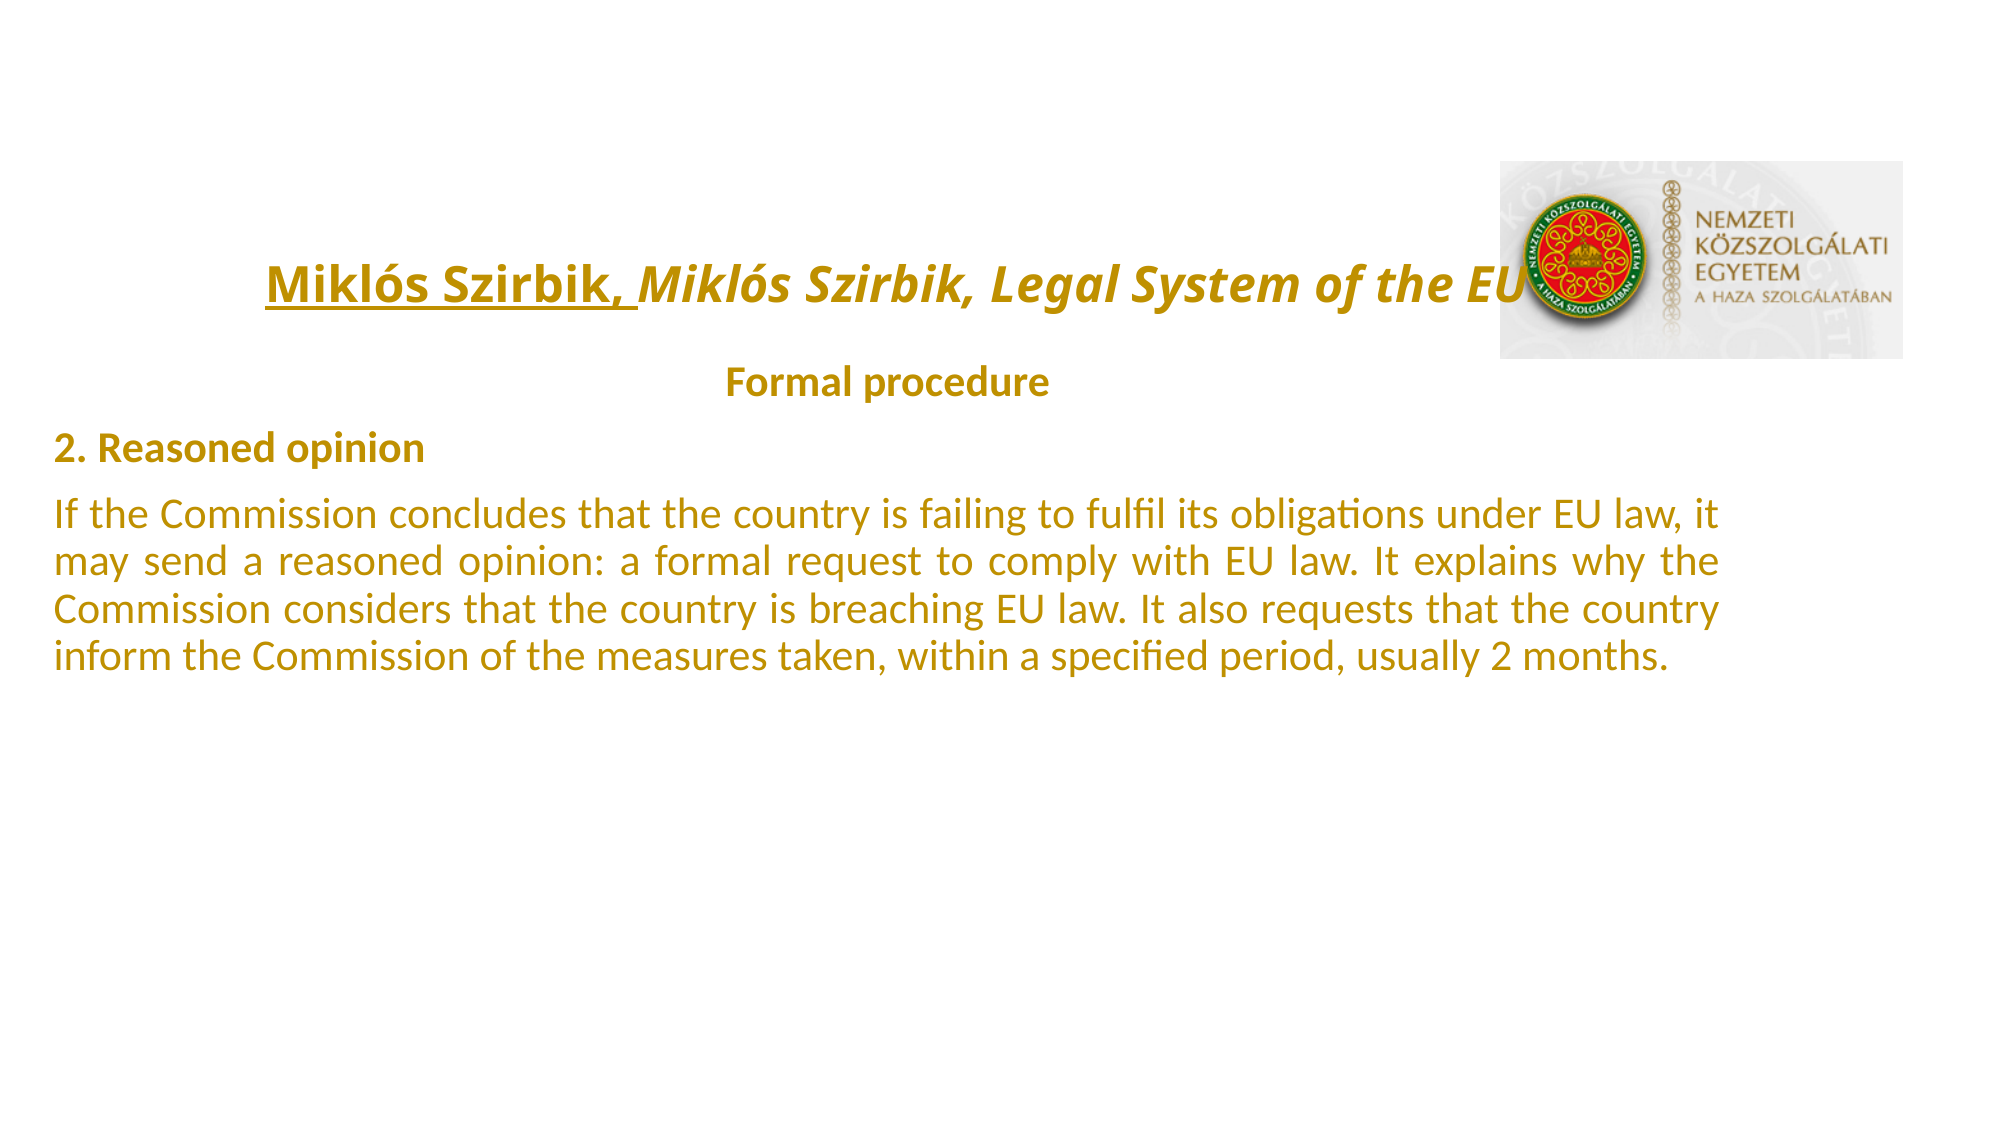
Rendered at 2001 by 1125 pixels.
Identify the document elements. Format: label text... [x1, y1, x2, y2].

title Miklós Szirbik, Miklós Szirbik, Legal System of the EU [249, 138, 1925, 381]
picture [1500, 161, 1903, 359]
subtitle Formal procedure 2. Reasoned opinion If the Commission concludes that the country is failing to fulfil its obligations under EU law, it may send a reasoned opinion: a formal request to comply with EU law. It explains why the Commission considers that the country is breaching EU law. It also requests that the country inform the Commission of the measures taken, within a specified period, usually 2 months. [38, 351, 1738, 734]
